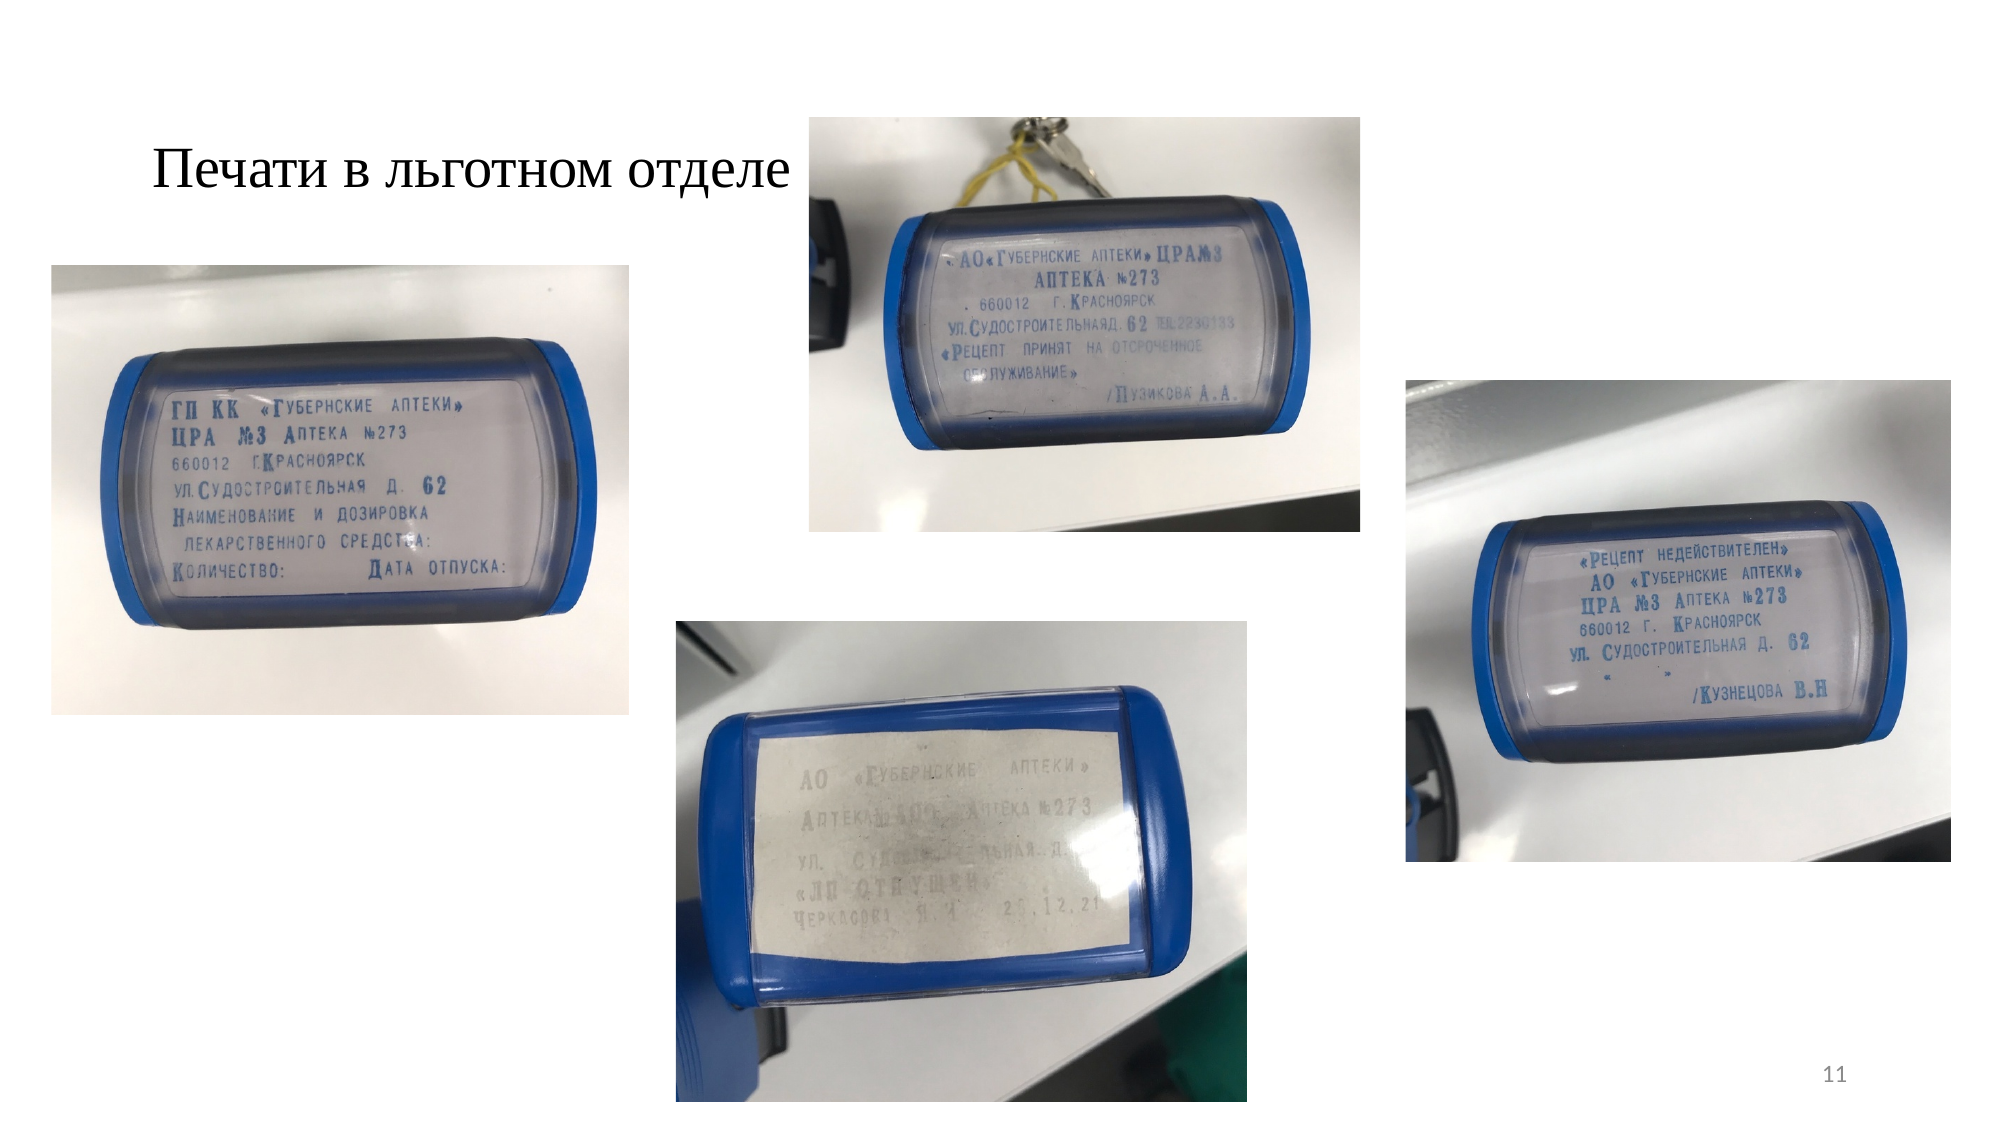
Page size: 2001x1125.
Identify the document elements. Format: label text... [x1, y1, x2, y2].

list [51, 265, 631, 715]
picture [808, 117, 1361, 532]
slide_number 11 [1412, 1042, 1863, 1103]
picture [675, 621, 1247, 1102]
title Печати в льготном отделе [137, 59, 1863, 278]
picture [1405, 380, 1953, 863]
